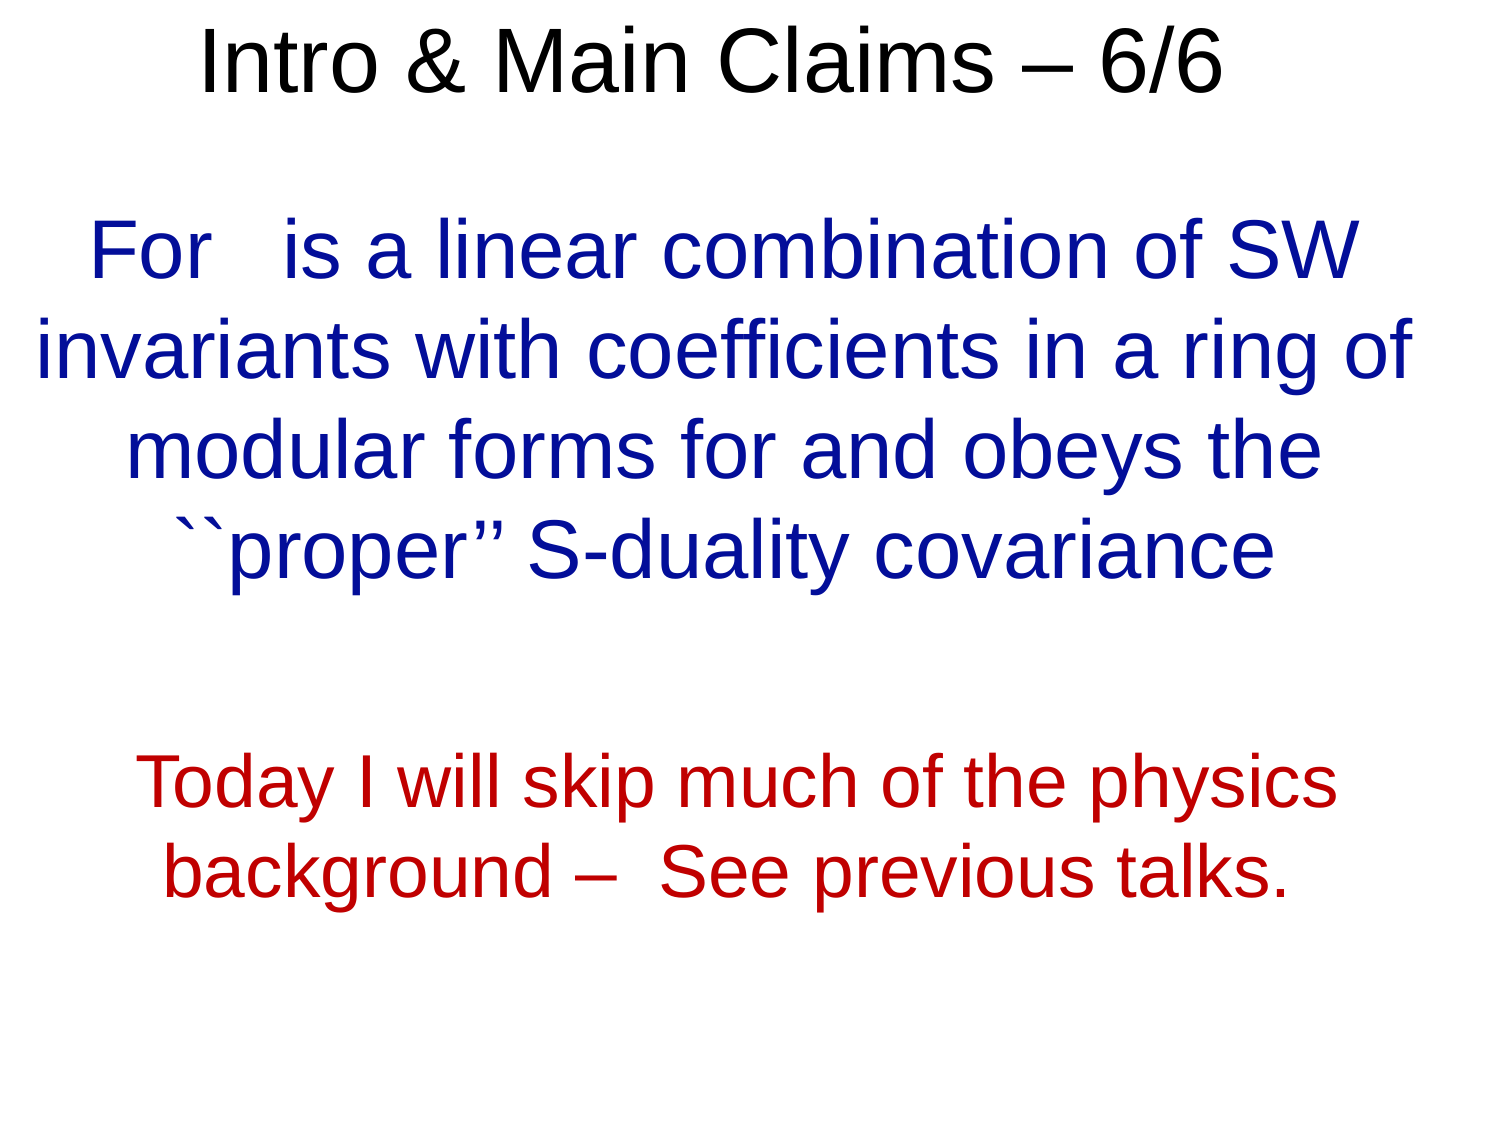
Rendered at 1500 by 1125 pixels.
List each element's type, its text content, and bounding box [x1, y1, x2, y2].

text_box Today I will skip much of the physics background – See previous talks. [50, 724, 1426, 1010]
title Intro & Main Claims – 6/6 [50, 0, 1400, 150]
